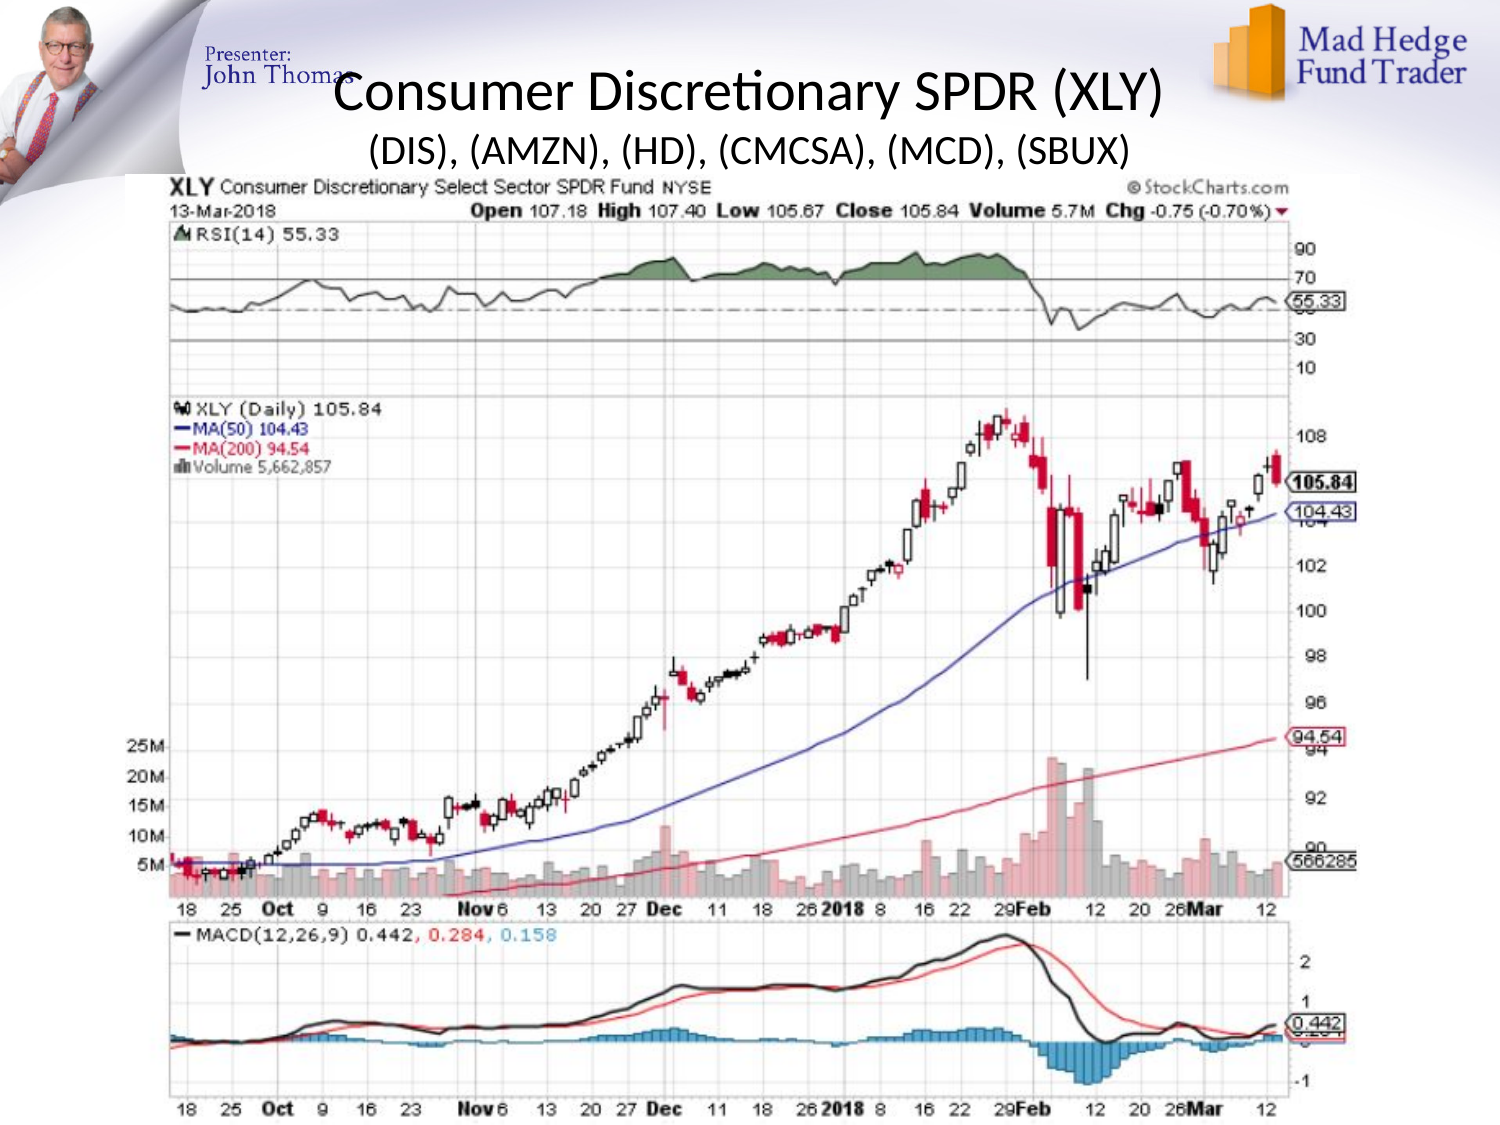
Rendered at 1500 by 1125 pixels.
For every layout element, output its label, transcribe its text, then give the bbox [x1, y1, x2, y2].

title Consumer Discretionary SPDR (XLY) (DIS), (AMZN), (HD), (CMCSA), (MCD), (SBUX) [75, 62, 1425, 213]
picture [0, 0, 1500, 1125]
